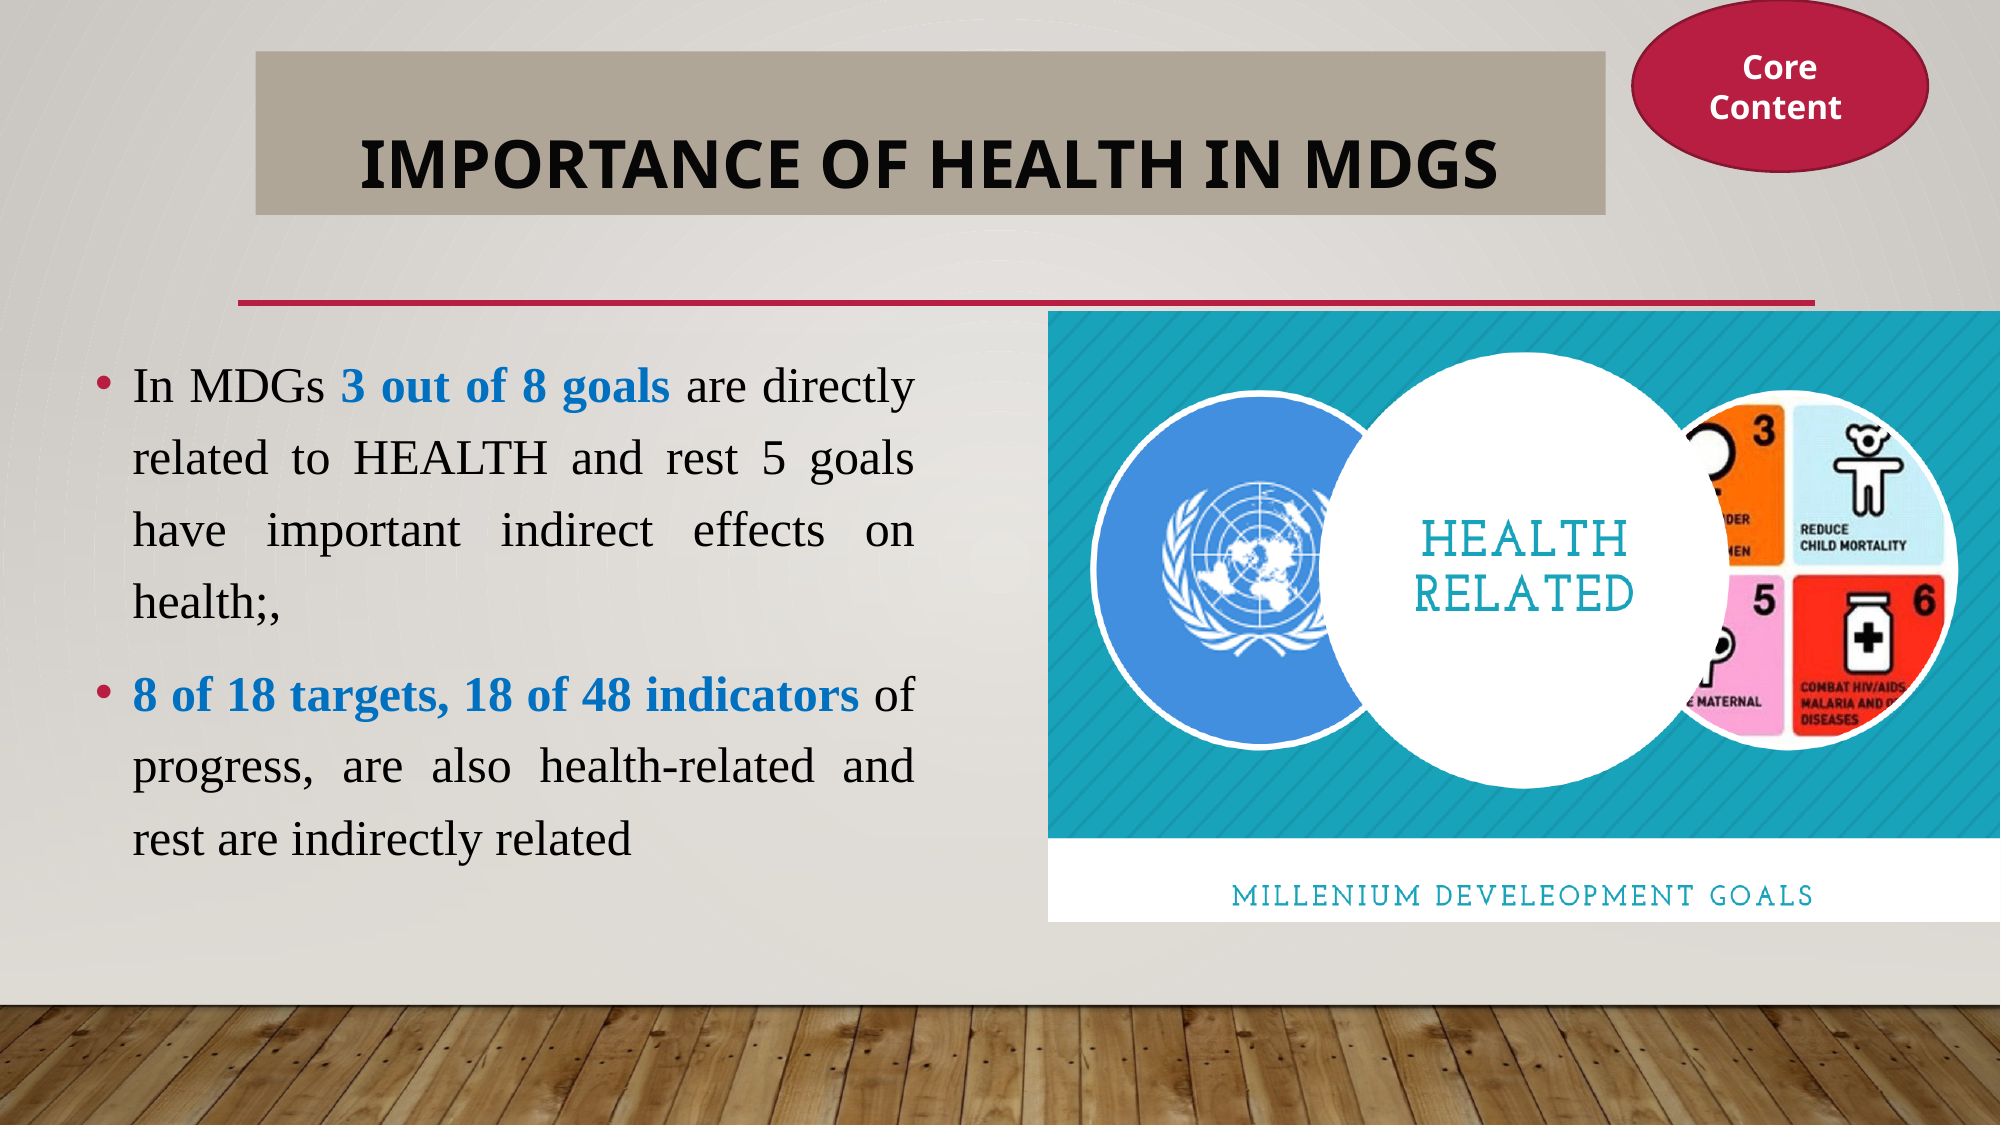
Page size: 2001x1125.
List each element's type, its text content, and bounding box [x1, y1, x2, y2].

title IMPORTANCE OF HEALTH IN MDGS [255, 51, 1606, 215]
picture [0, 1005, 2000, 1125]
picture [1047, 248, 2000, 922]
text_box Core Content [1631, 0, 1930, 173]
list In MDGs 3 out of 8 goals are directly related to HEALTH and rest 5 goals have important indirect effects on health;, 8 of 18 targets, 18 of 48 indicators of progress, are also health-related and rest are indirectly related [80, 236, 931, 1021]
